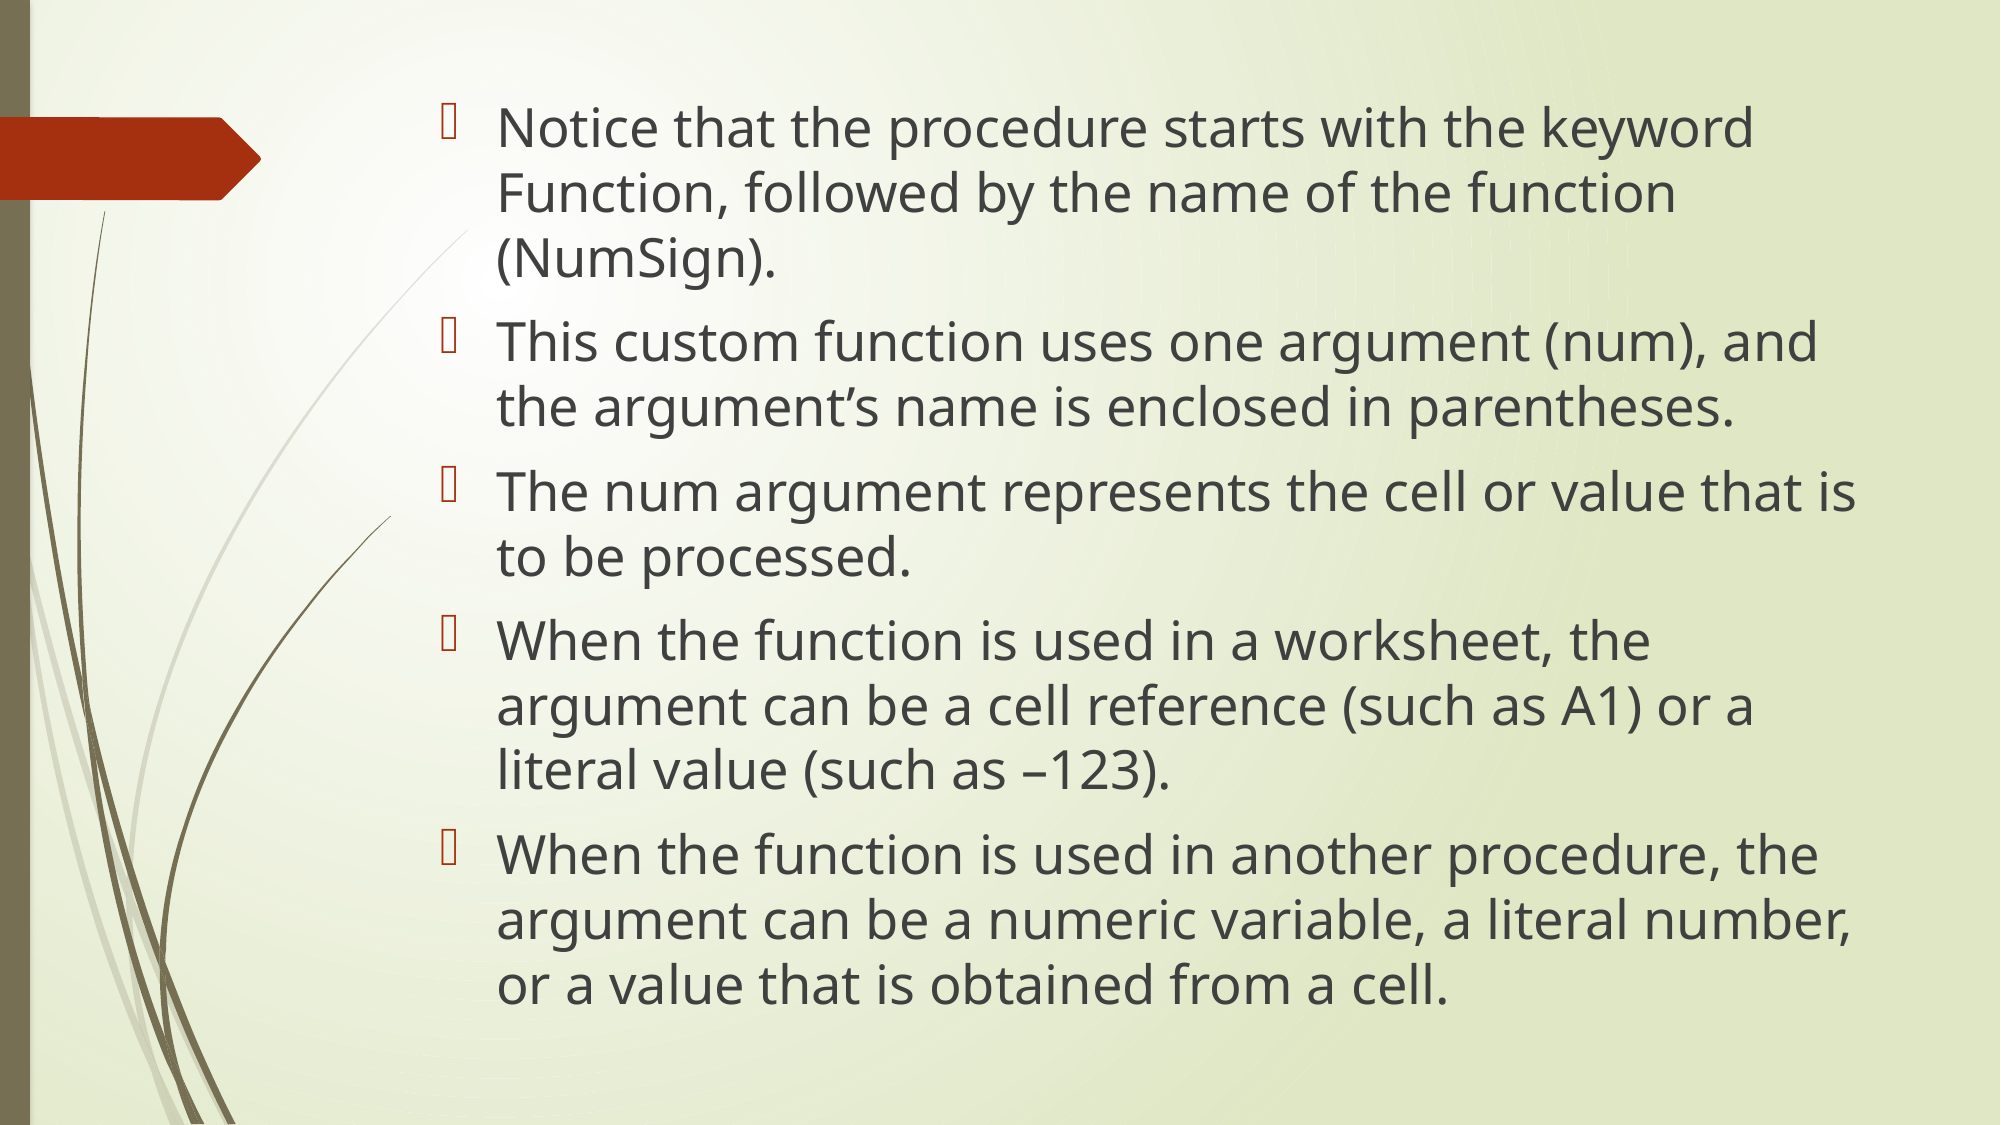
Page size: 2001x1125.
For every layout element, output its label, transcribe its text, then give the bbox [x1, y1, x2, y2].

list Notice that the procedure starts with the keyword Function, followed by the name of the function (NumSign). This custom function uses one argument (num), and the argument’s name is enclosed in parentheses. The num argument represents the cell or value that is to be processed. When the function is used in a worksheet, the argument can be a cell reference (such as A1) or a literal value (such as –123). When the function is used in another procedure, the argument can be a numeric variable, a literal number, or a value that is obtained from a cell. [424, 86, 1888, 1039]
